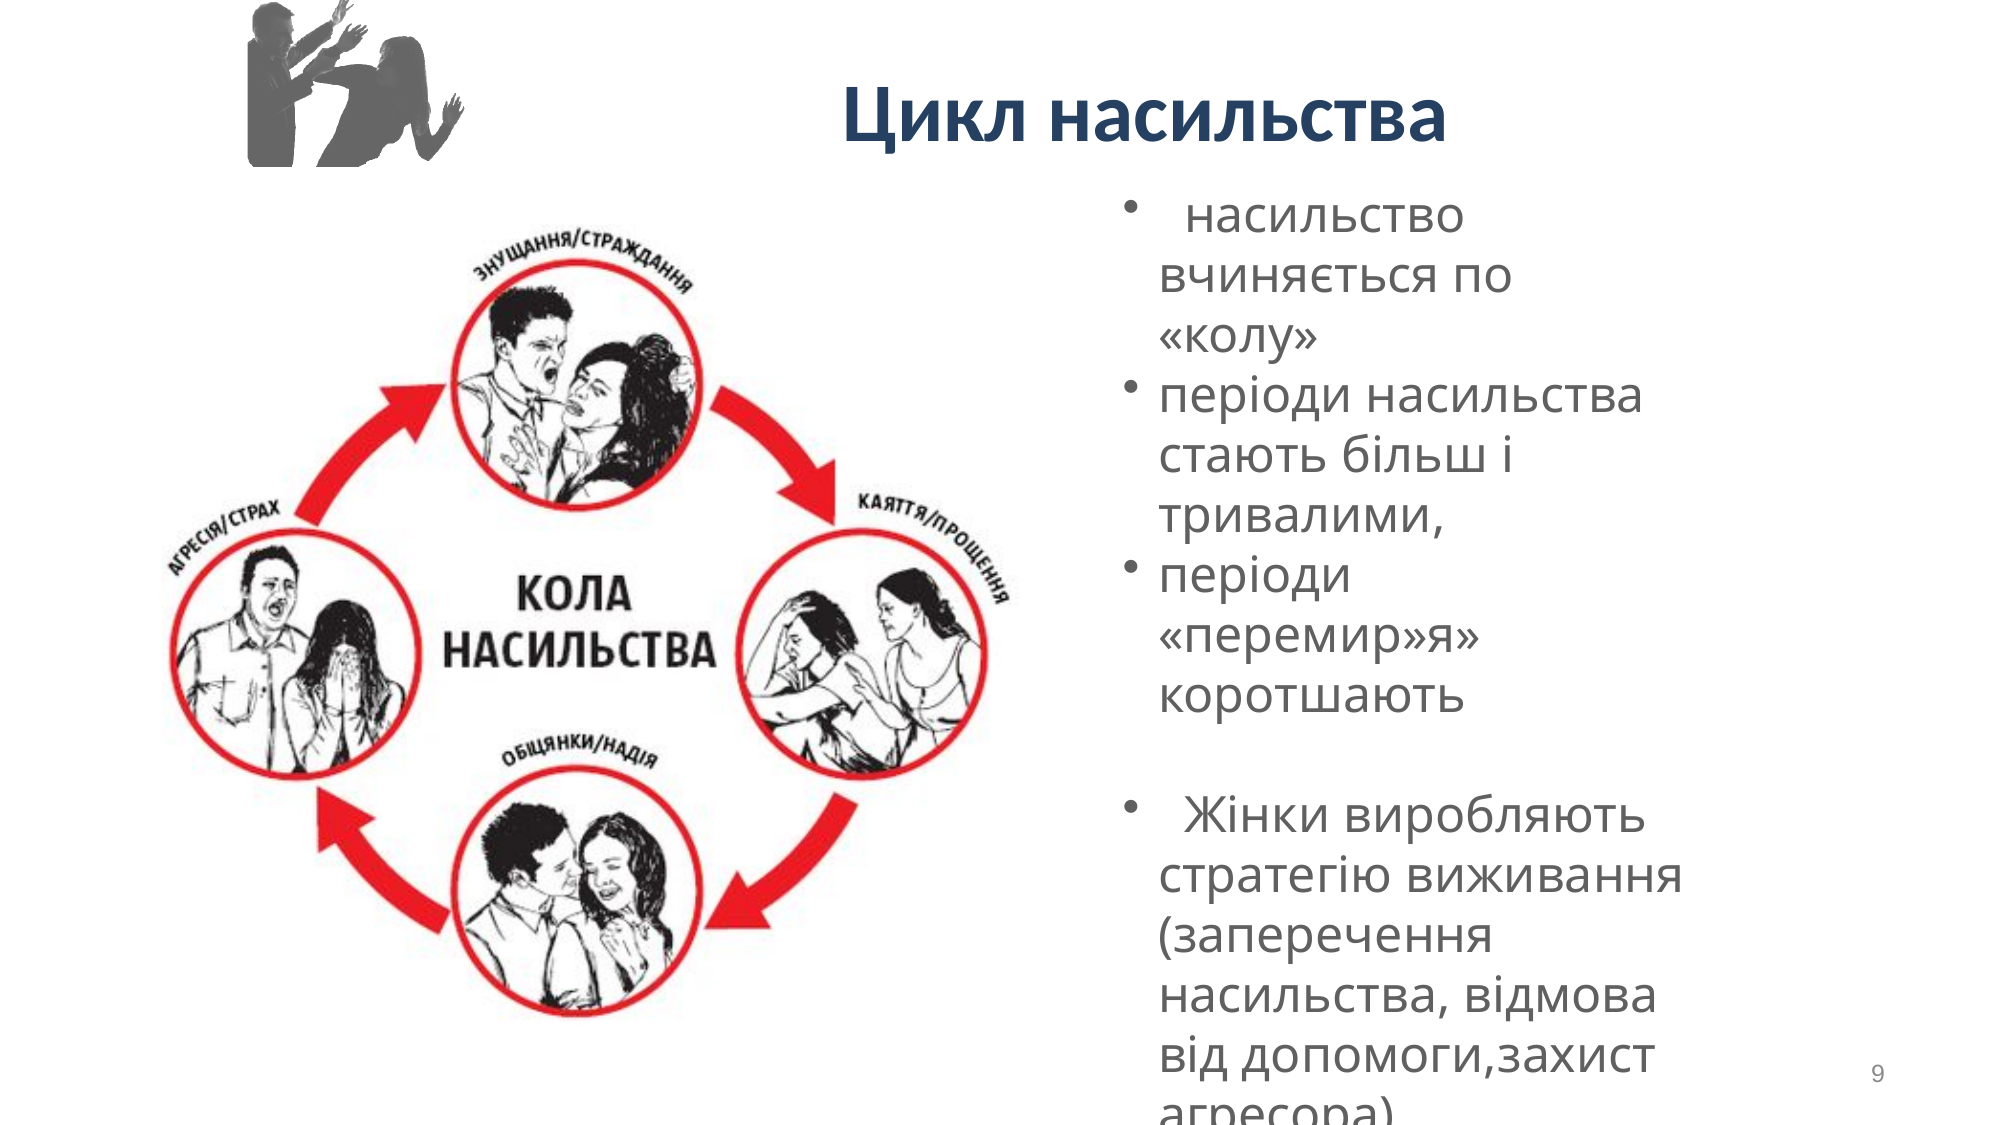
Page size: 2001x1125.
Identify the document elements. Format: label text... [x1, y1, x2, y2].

picture [247, 0, 468, 168]
slide_number 9 [1701, 1042, 1900, 1103]
text_box насильство вчиняється по «колу» періоди насильства стають більш і тривалими, періоди «перемир»я» коротшають Жінки виробляють стратегію виживання (заперечення насильства, відмова від допомоги,захист агресора) [1107, 175, 1701, 1125]
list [162, 224, 1024, 1036]
title Цикл насильства [555, 0, 1737, 231]
